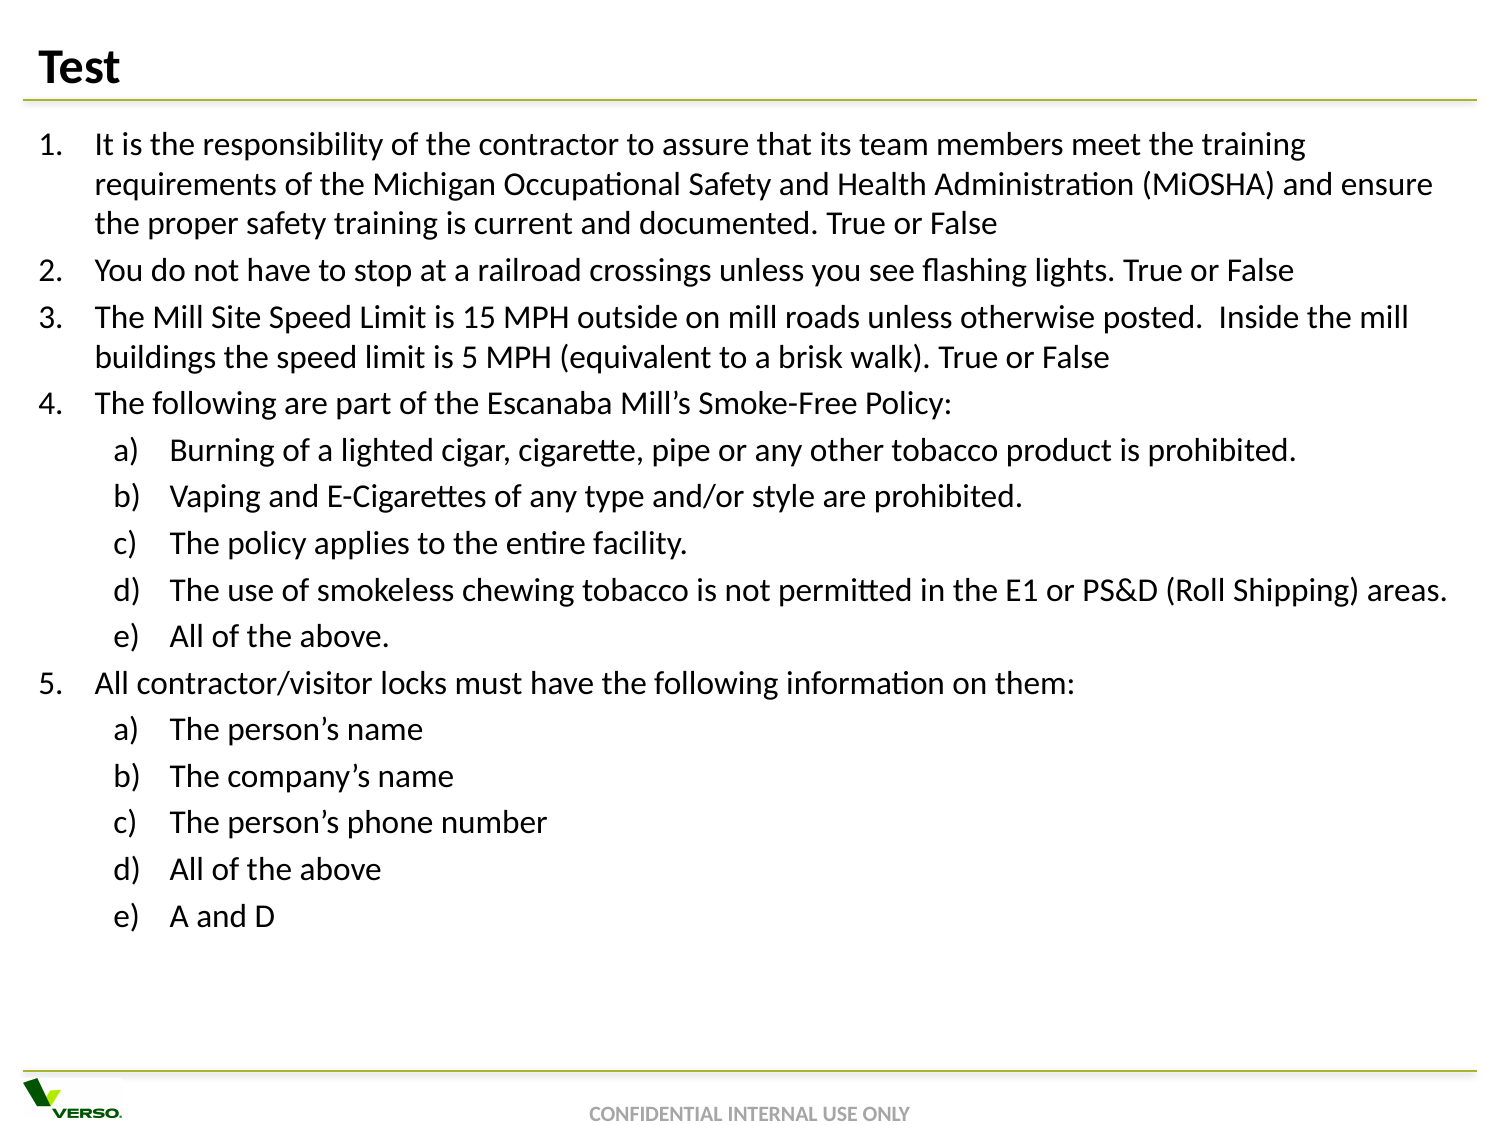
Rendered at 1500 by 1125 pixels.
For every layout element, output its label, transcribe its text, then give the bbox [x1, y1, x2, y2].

picture [23, 1078, 122, 1118]
title Test [23, 26, 1477, 102]
list It is the responsibility of the contractor to assure that its team members meet the training requirements of the Michigan Occupational Safety and Health Administration (MiOSHA) and ensure the proper safety training is current and documented. True or False You do not have to stop at a railroad crossings unless you see flashing lights. True or False The Mill Site Speed Limit is 15 MPH outside on mill roads unless otherwise posted. Inside the mill buildings the speed limit is 5 MPH (equivalent to a brisk walk). True or False The following are part of the Escanaba Mill’s Smoke-Free Policy: Burning of a lighted cigar, cigarette, pipe or any other tobacco product is prohibited. Vaping and E-Cigarettes of any type and/or style are prohibited. The policy applies to the entire facility. The use of smokeless chewing tobacco is not permitted in the E1 or PS&D (Roll Shipping) areas. All of the above. All contractor/visitor locks must have the following information on them: The person’s name The company’s name The person’s phone number All of the above A and D [23, 114, 1477, 1050]
